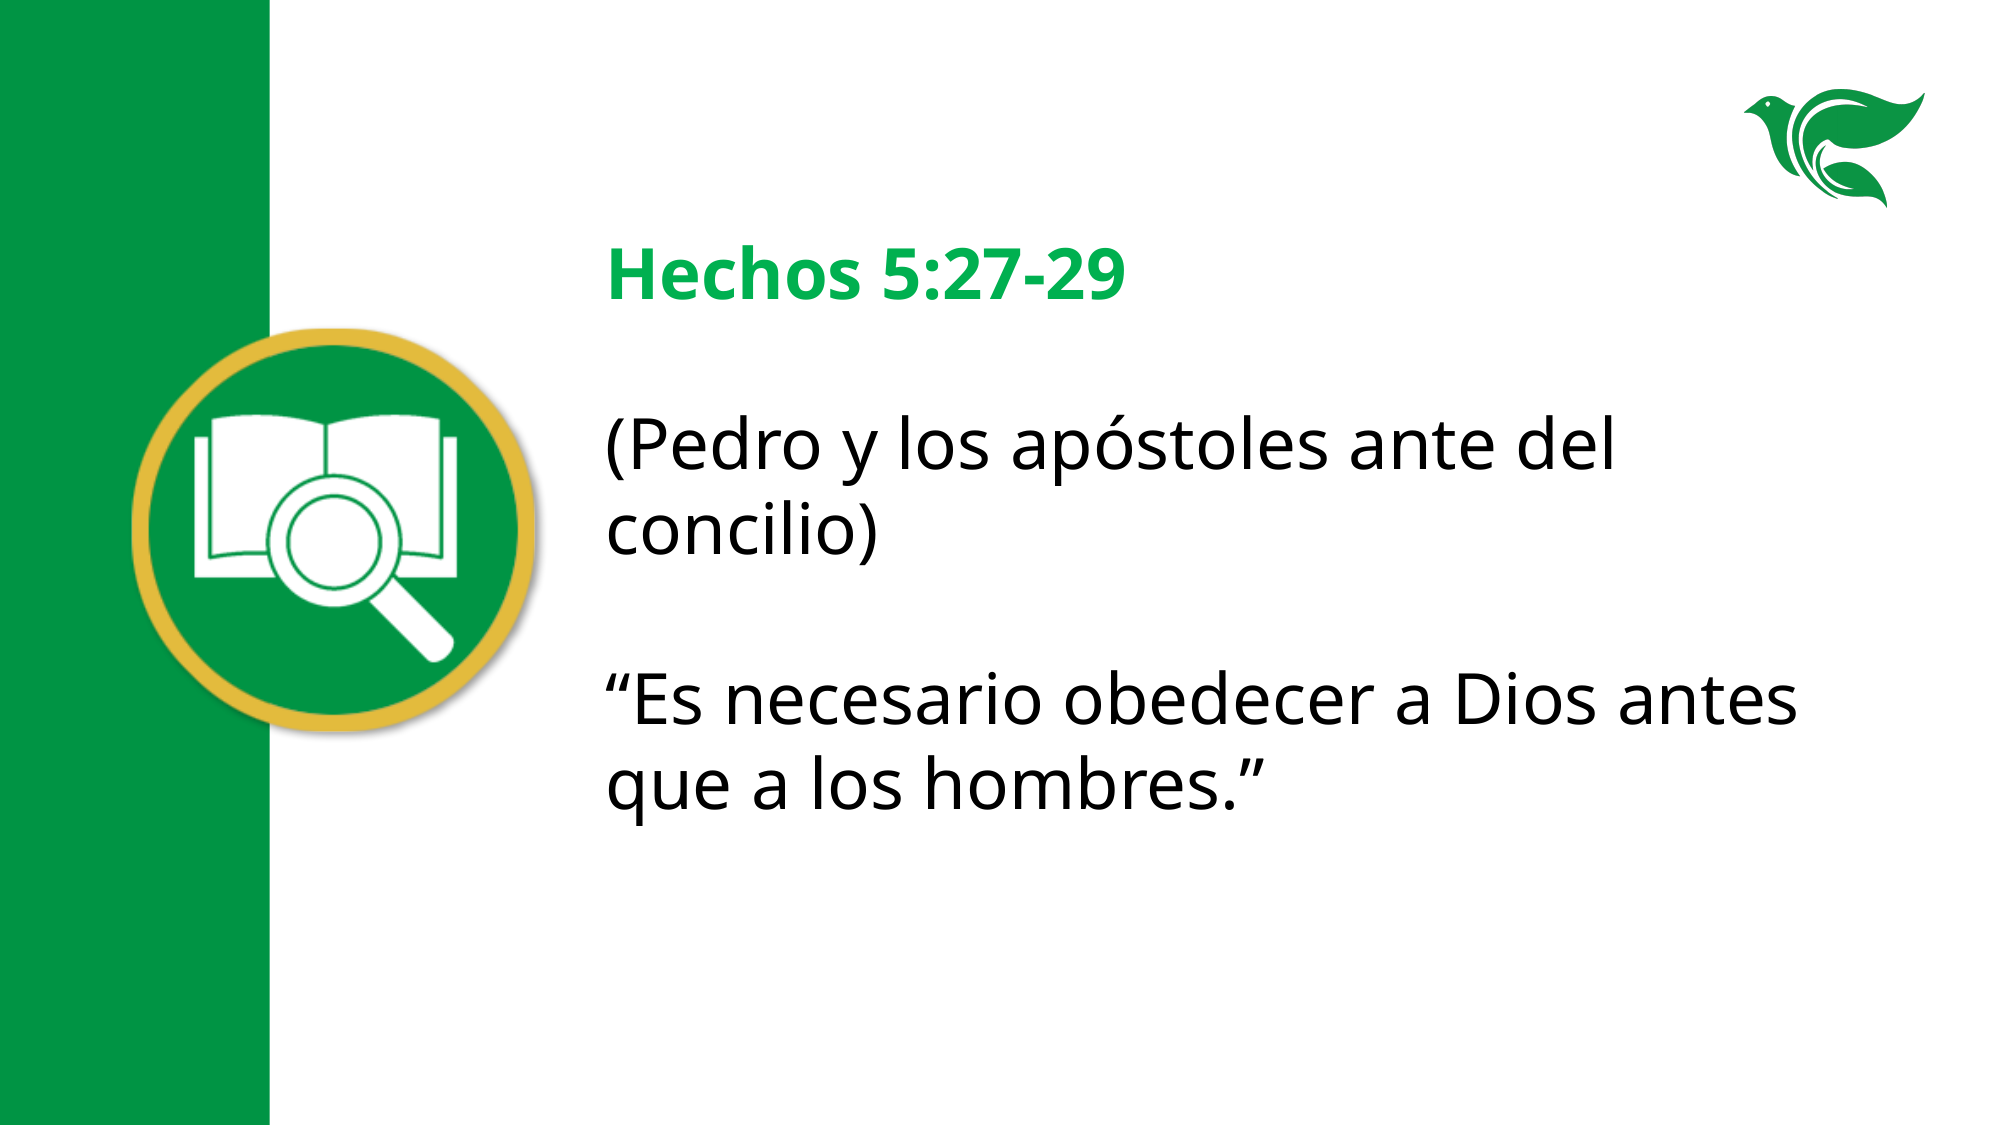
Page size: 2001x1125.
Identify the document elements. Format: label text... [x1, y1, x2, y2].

text_box [0, 0, 270, 1125]
text_box Hechos 5:27-29 (Pedro y los apóstoles ante del concilio) “Es necesario obedecer a Dios antes que a los hombres.” [590, 221, 1866, 831]
picture [77, 254, 592, 783]
picture [1722, 47, 1953, 240]
